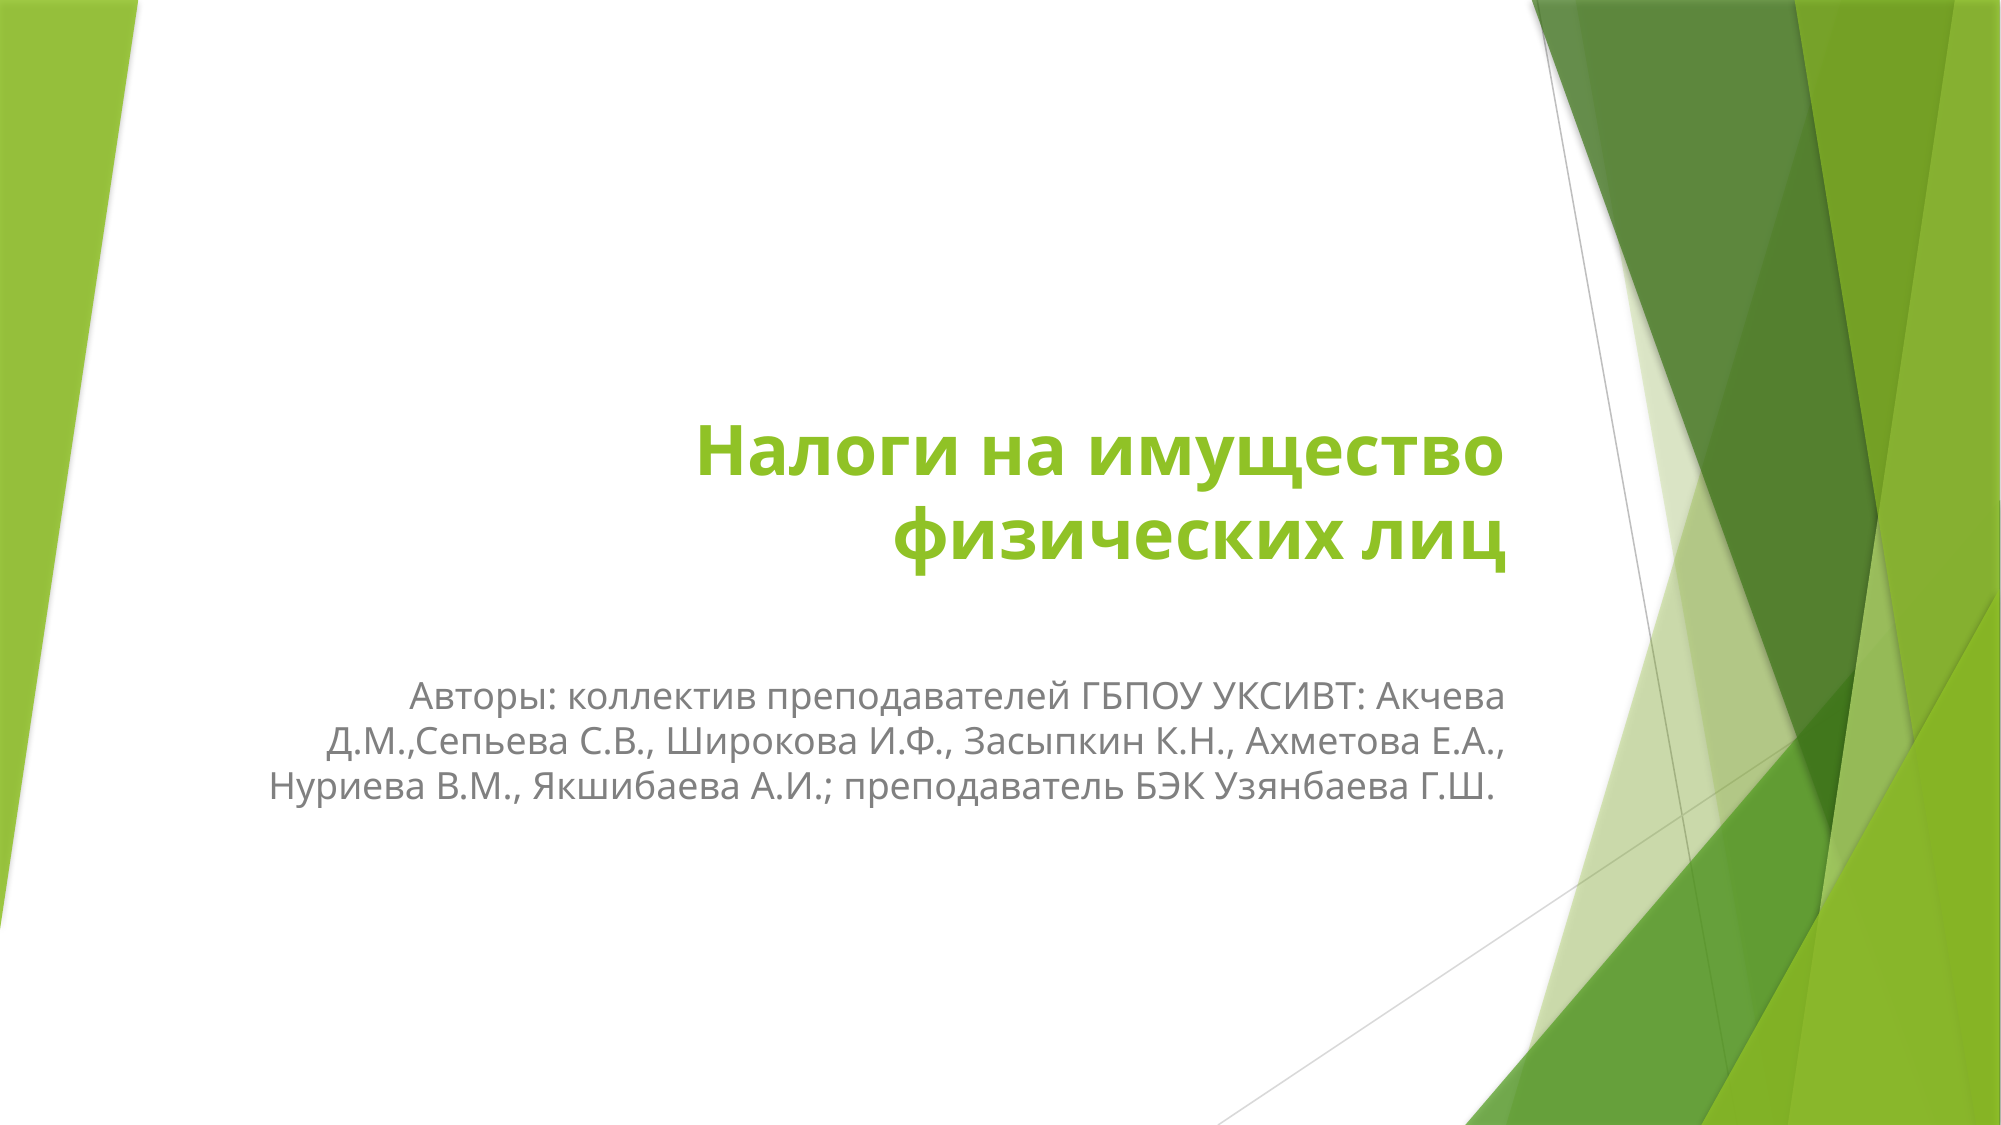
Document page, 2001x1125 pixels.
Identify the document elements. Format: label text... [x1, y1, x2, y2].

subtitle Авторы: коллектив преподавателей ГБПОУ УКСИВТ: Акчева Д.М.,Сепьева С.В., Широкова И.Ф., Засыпкин К.Н., Ахметова Е.А., Нуриева В.М., Якшибаева А.И.; преподаватель БЭК Узянбаева Г.Ш. [247, 664, 1522, 845]
title Налоги на имущество физических лиц [247, 394, 1522, 664]
